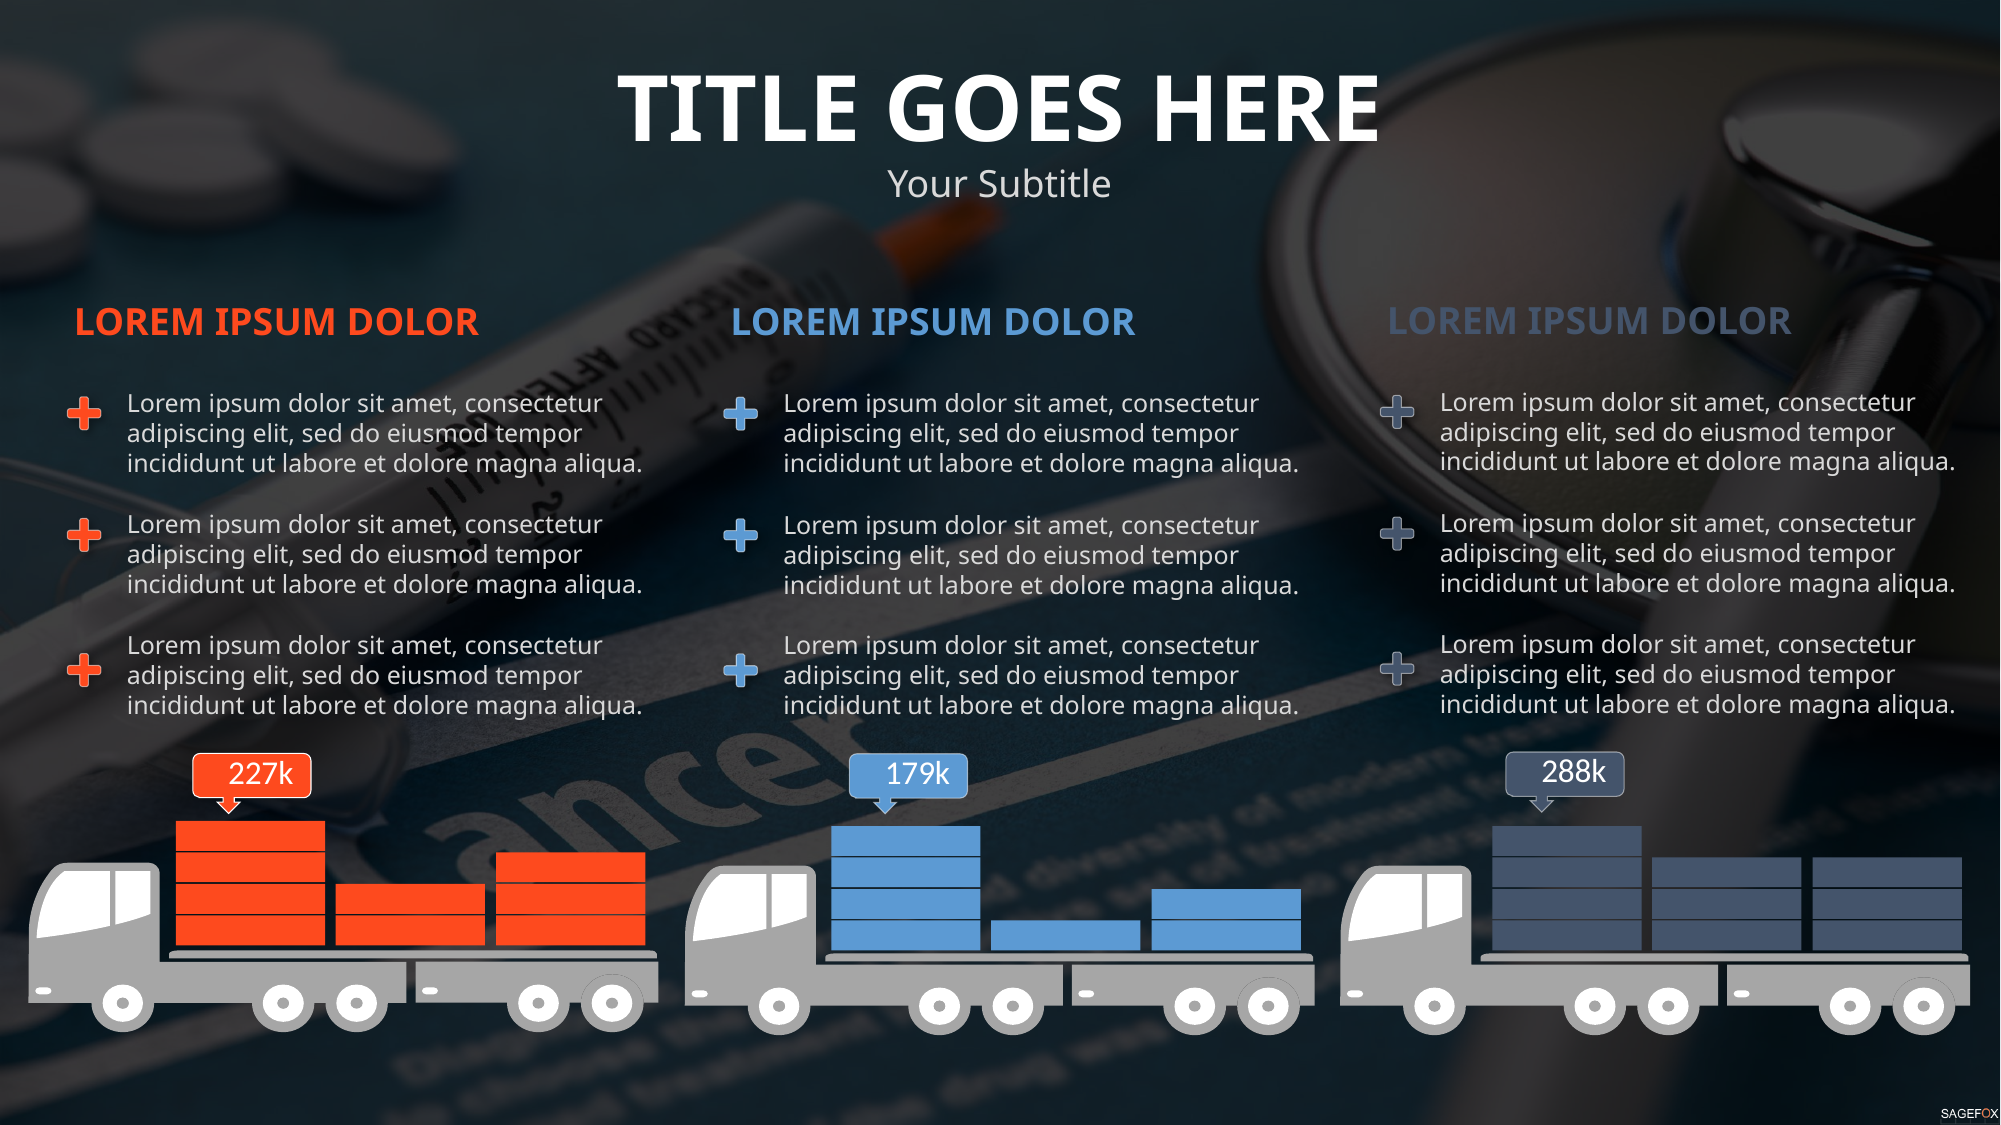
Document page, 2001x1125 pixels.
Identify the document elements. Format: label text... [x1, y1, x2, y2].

picture [0, 0, 2001, 1125]
text_box TITLE GOES HERE Your Subtitle [548, 42, 1452, 212]
text_box [175, 852, 326, 862]
text_box [67, 518, 101, 552]
text_box [1492, 857, 1642, 865]
text_box [723, 518, 758, 552]
text_box LOREM IPSUM DOLOR [715, 290, 1175, 351]
text_box [723, 397, 758, 431]
text_box LOREM IPSUM DOLOR [1372, 289, 1832, 349]
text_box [192, 743, 326, 814]
text_box [1380, 395, 1414, 429]
text_box [723, 653, 758, 687]
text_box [1505, 742, 1639, 813]
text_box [849, 744, 982, 814]
text_box [1380, 652, 1414, 686]
text_box Lorem ipsum dolor sit amet, consectetur adipiscing elit, sed do eiusmod tempor incididunt ut labore et dolore magna aliqua. [1429, 381, 1983, 481]
text_box LOREM IPSUM DOLOR [59, 290, 519, 351]
text_box Lorem ipsum dolor sit amet, consectetur adipiscing elit, sed do eiusmod tempor incididunt ut labore et dolore magna aliqua. [116, 624, 670, 725]
text_box Lorem ipsum dolor sit amet, consectetur adipiscing elit, sed do eiusmod tempor incididunt ut labore et dolore magna aliqua. [1429, 502, 1983, 603]
text_box [175, 820, 326, 851]
text_box Lorem ipsum dolor sit amet, consectetur adipiscing elit, sed do eiusmod tempor incididunt ut labore et dolore magna aliqua. [773, 624, 1327, 725]
text_box Lorem ipsum dolor sit amet, consectetur adipiscing elit, sed do eiusmod tempor incididunt ut labore et dolore magna aliqua. [116, 382, 670, 483]
text_box Lorem ipsum dolor sit amet, consectetur adipiscing elit, sed do eiusmod tempor incididunt ut labore et dolore magna aliqua. [773, 382, 1327, 483]
text_box Lorem ipsum dolor sit amet, consectetur adipiscing elit, sed do eiusmod tempor incididunt ut labore et dolore magna aliqua. [1429, 623, 1983, 724]
text_box Lorem ipsum dolor sit amet, consectetur adipiscing elit, sed do eiusmod tempor incididunt ut labore et dolore magna aliqua. [773, 504, 1327, 605]
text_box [1340, 865, 1971, 1036]
text_box [1380, 517, 1414, 551]
text_box Lorem ipsum dolor sit amet, consectetur adipiscing elit, sed do eiusmod tempor incididunt ut labore et dolore magna aliqua. [116, 504, 670, 604]
text_box [1492, 826, 1642, 856]
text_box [28, 862, 659, 1033]
text_box [496, 852, 646, 862]
text_box [831, 857, 981, 865]
text_box [831, 826, 981, 856]
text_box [684, 865, 1315, 1036]
text_box [1652, 857, 1802, 865]
text_box [67, 653, 101, 687]
text_box [1812, 857, 1962, 865]
text_box [67, 396, 101, 430]
